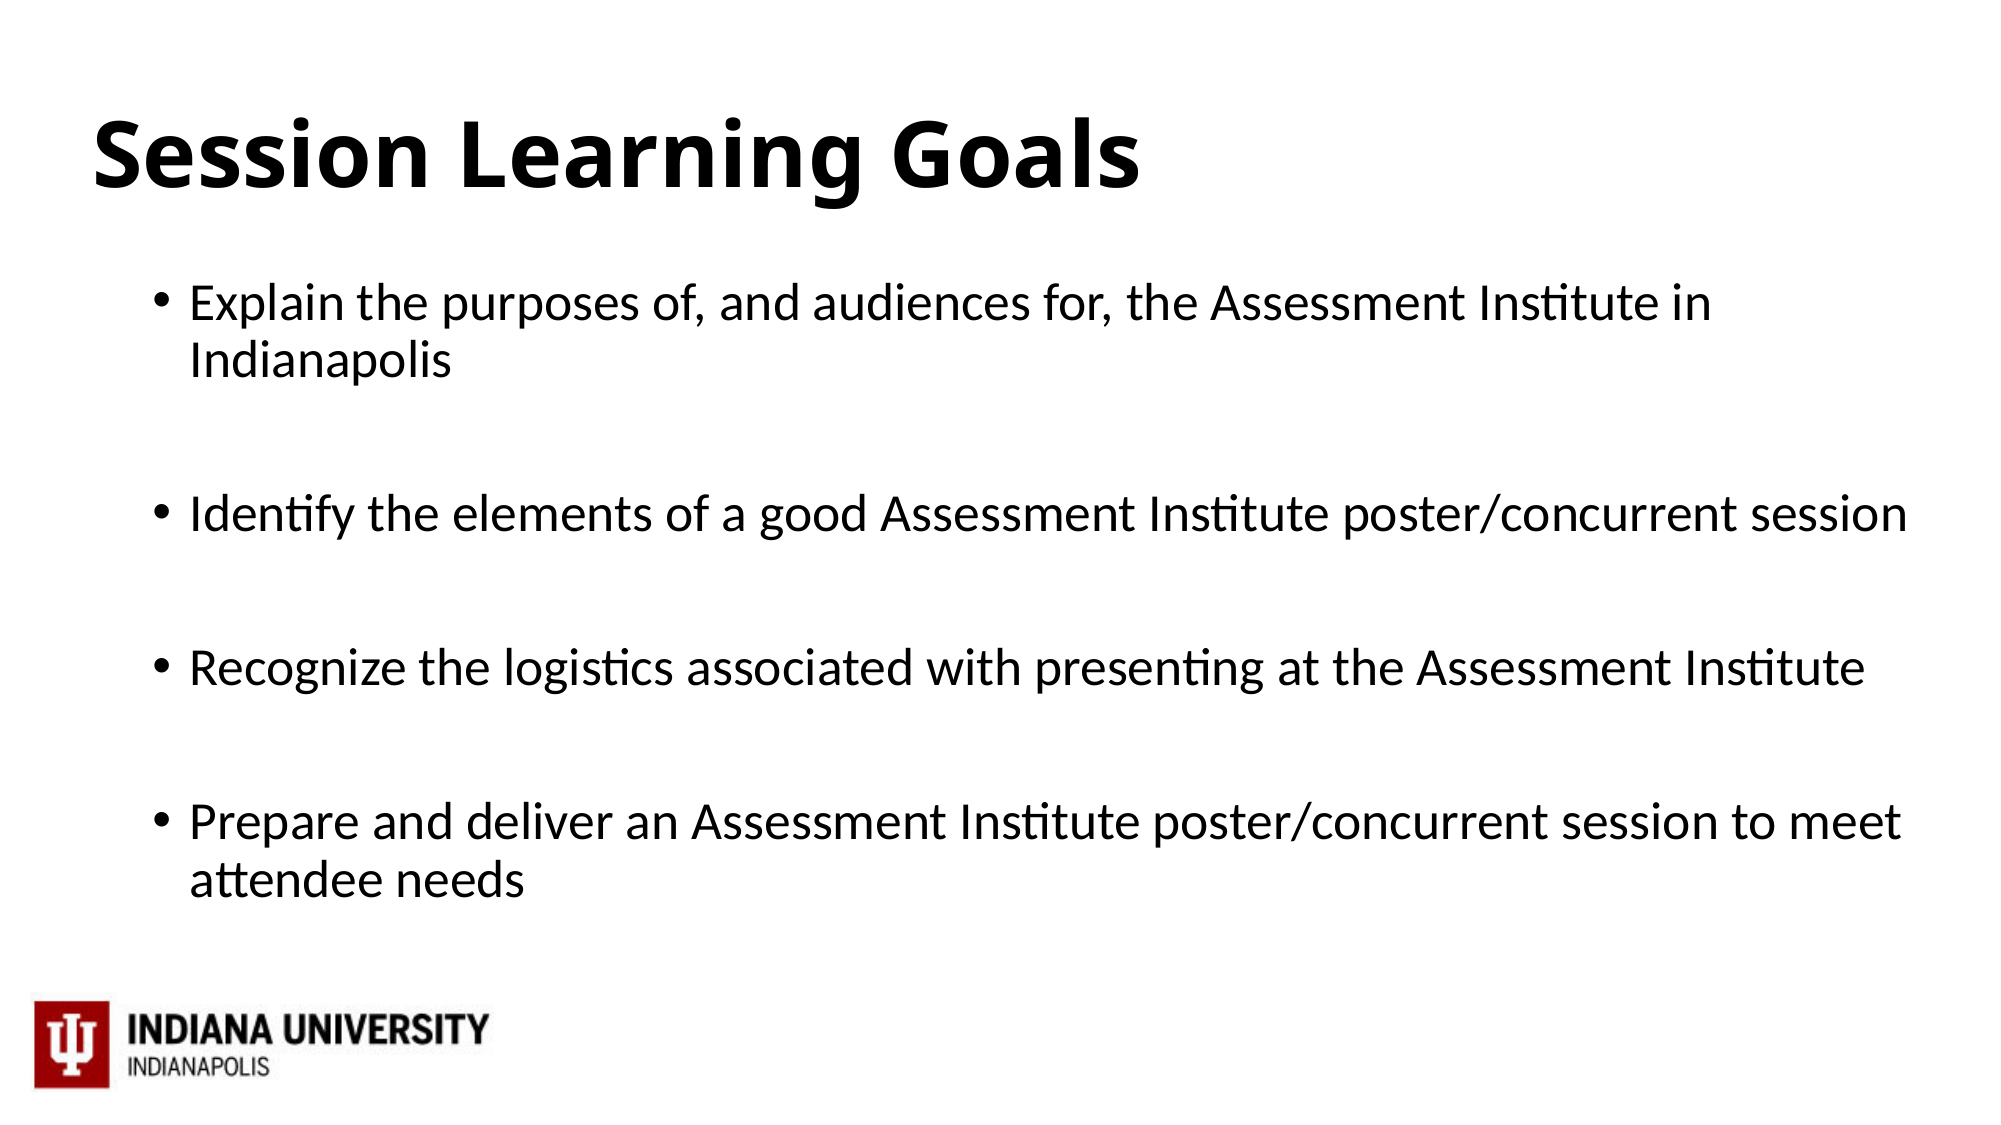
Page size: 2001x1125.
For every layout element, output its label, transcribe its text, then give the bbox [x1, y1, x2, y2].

picture [30, 992, 497, 1102]
title Session Learning Goals [77, 48, 1803, 267]
list Explain the purposes of, and audiences for, the Assessment Institute in Indianapolis Identify the elements of a good Assessment Institute poster/concurrent session Recognize the logistics associated with presenting at the Assessment Institute Prepare and deliver an Assessment Institute poster/concurrent session to meet attendee needs [137, 266, 1942, 964]
